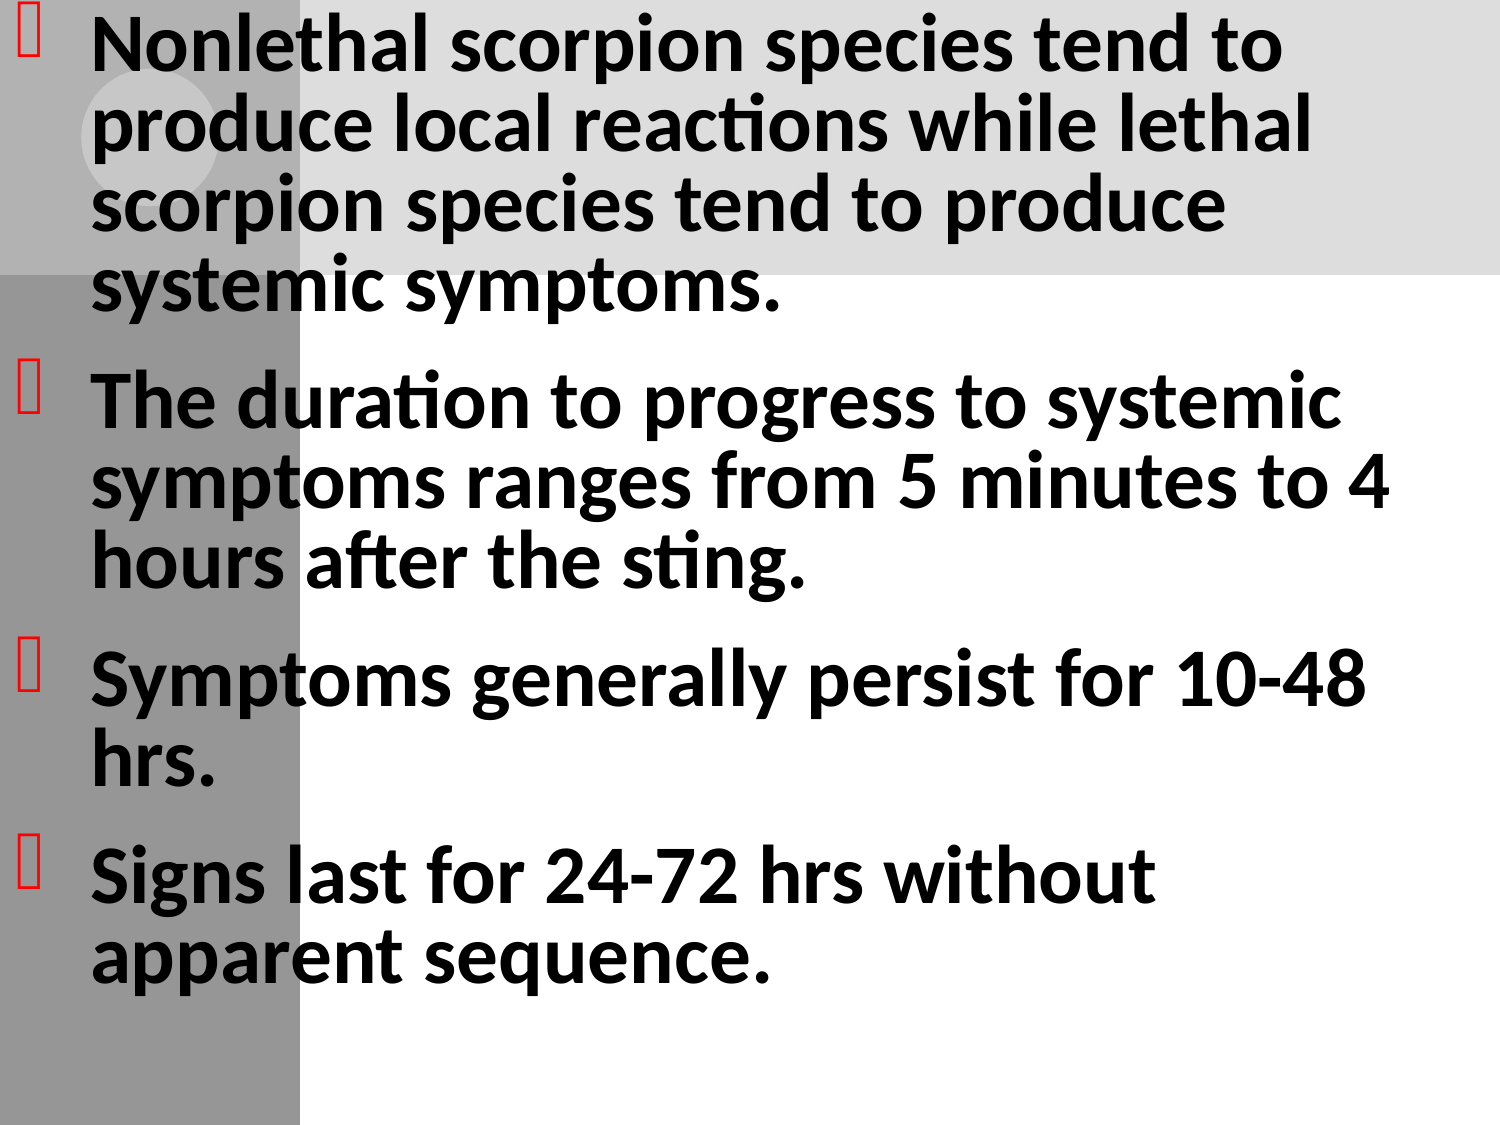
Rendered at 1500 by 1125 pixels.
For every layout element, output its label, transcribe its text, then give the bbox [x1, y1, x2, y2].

list Nonlethal scorpion species tend to produce local reactions while lethal scorpion species tend to produce systemic symptoms. The duration to progress to systemic symptoms ranges from 5 minutes to 4 hours after the sting. Symptoms generally persist for 10-48 hrs. Signs last for 24-72 hrs without apparent sequence. [0, 0, 1500, 1088]
